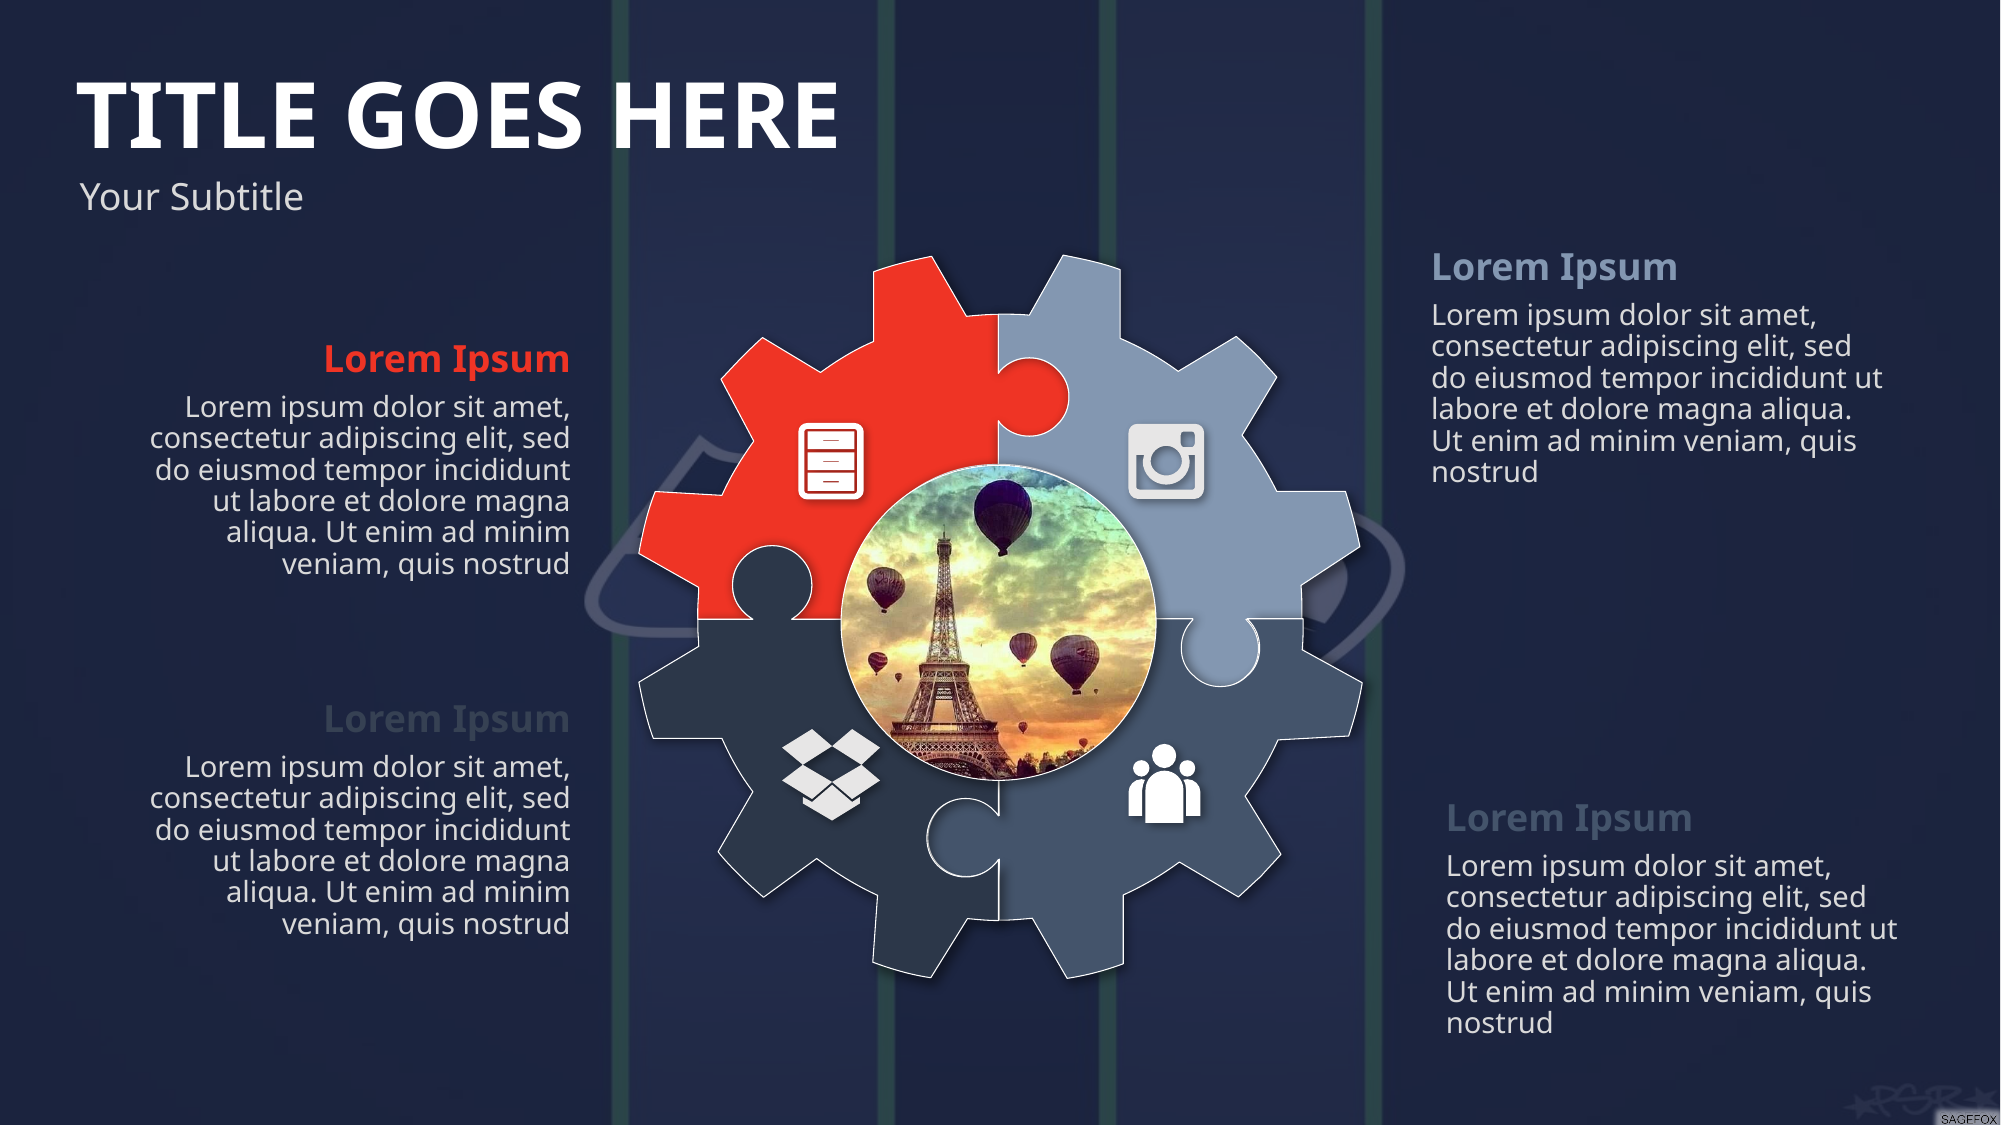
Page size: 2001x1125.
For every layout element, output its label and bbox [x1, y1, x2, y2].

text_box [1128, 779, 1145, 816]
text_box [1145, 770, 1201, 823]
picture [1938, 1114, 1999, 1125]
text_box [840, 464, 1158, 782]
text_box [1128, 423, 1205, 499]
text_box [109, 327, 586, 628]
text_box [1416, 235, 1893, 536]
text_box [638, 545, 999, 978]
text_box [798, 422, 864, 500]
text_box [1152, 743, 1177, 769]
text_box [60, 49, 1020, 227]
text_box [1133, 760, 1150, 777]
text_box [1430, 786, 1907, 1087]
text_box [782, 729, 881, 821]
text_box [1179, 760, 1196, 777]
text_box [109, 687, 586, 988]
text_box [638, 256, 1062, 615]
text_box [998, 255, 1360, 679]
text_box [941, 618, 1363, 979]
